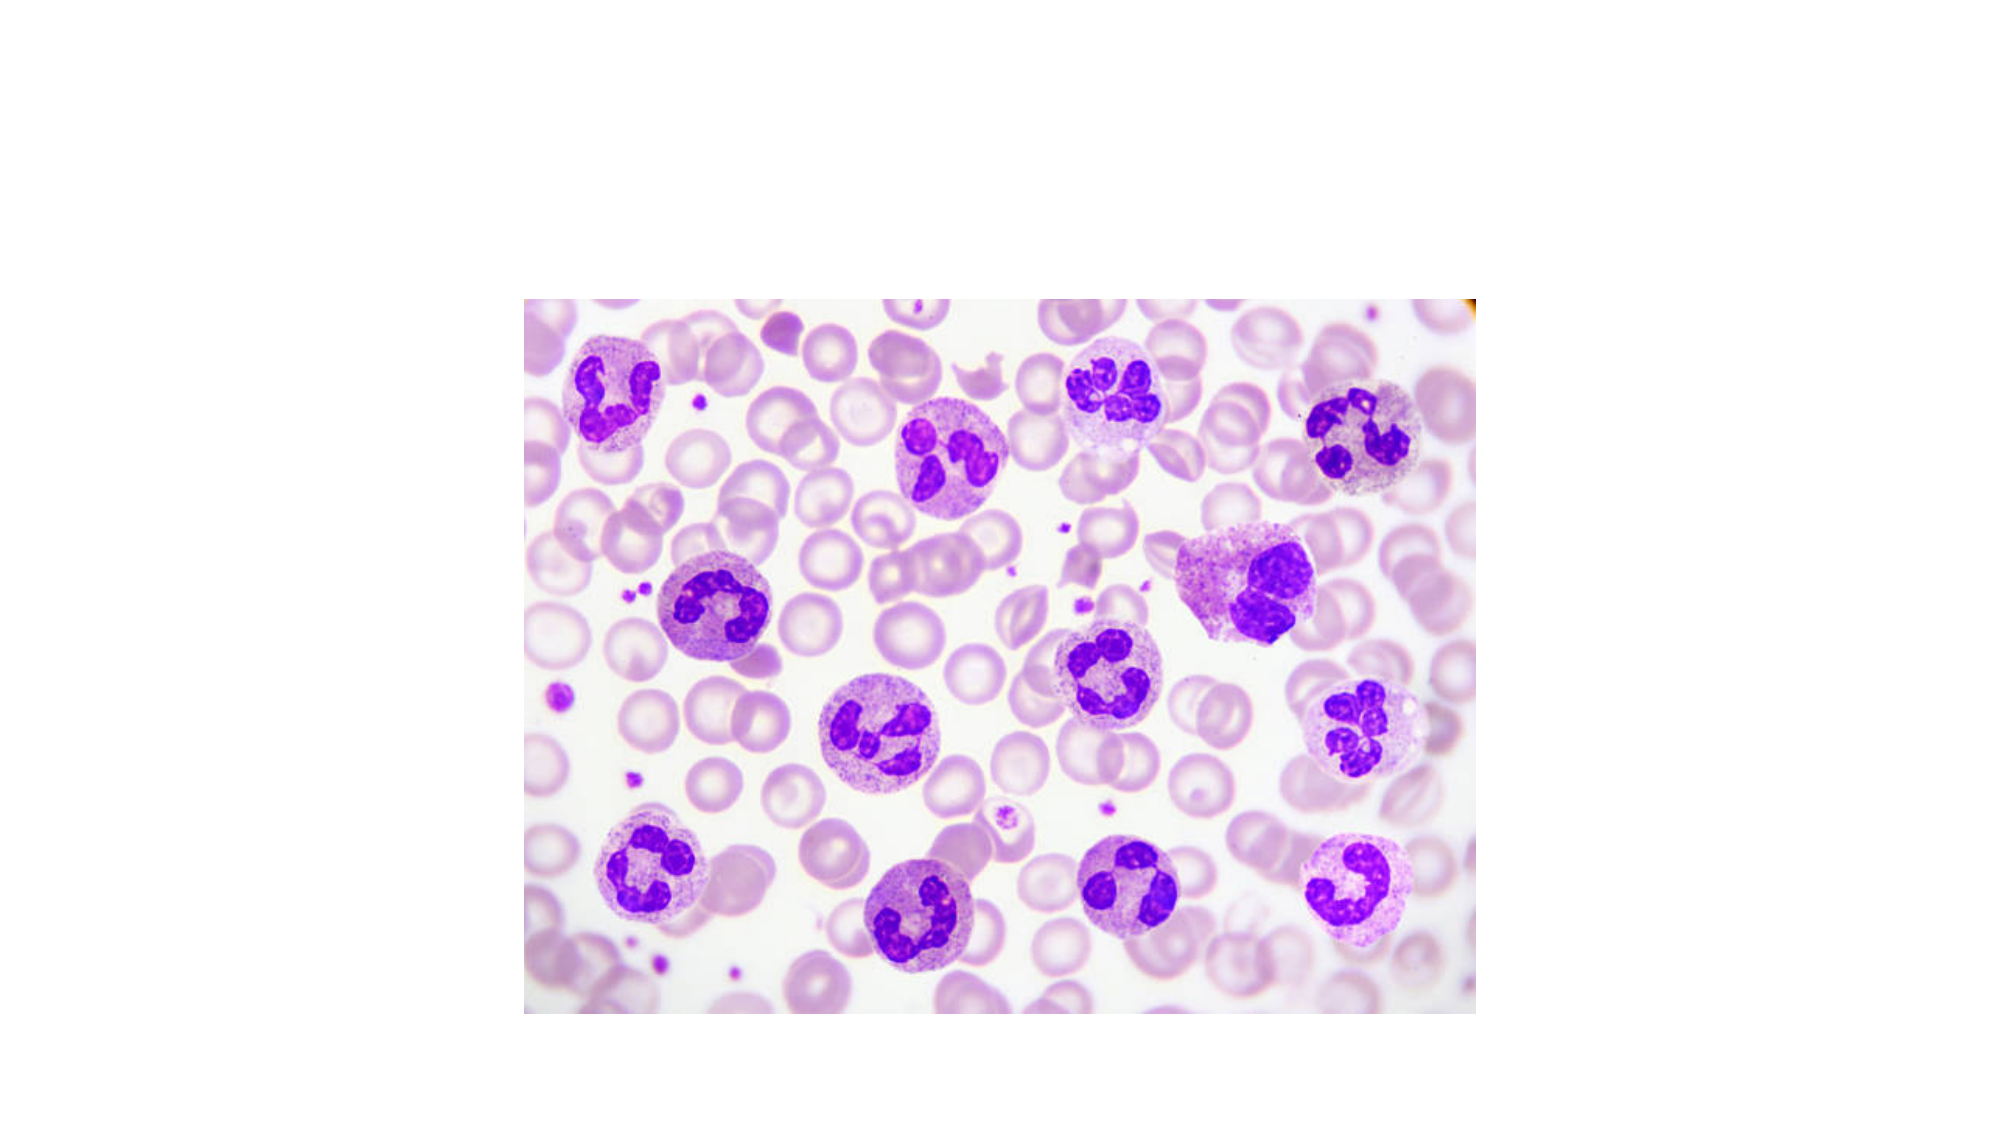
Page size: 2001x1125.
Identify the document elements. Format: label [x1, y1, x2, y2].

list [524, 299, 1476, 1014]
